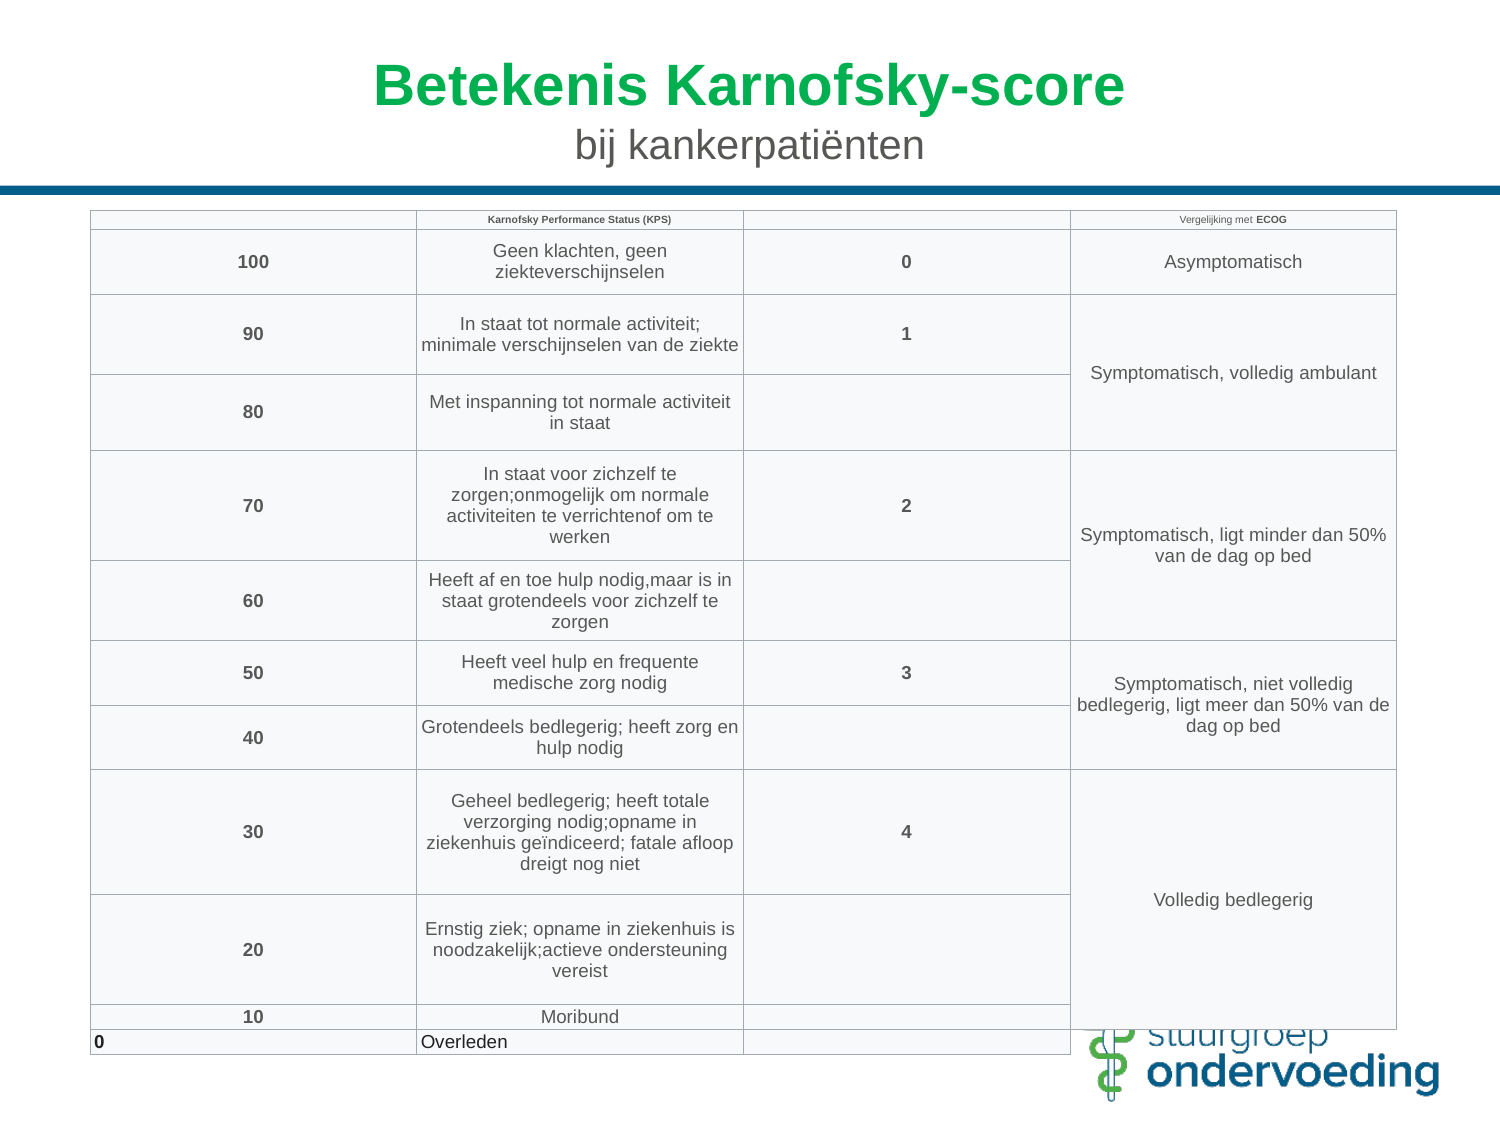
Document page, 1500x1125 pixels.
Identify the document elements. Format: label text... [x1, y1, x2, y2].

table_cell [744, 375, 1070, 450]
table_cell In staat voor zichzelf te zorgen;onmogelijk om normale activiteiten te verrichtenof om te werken [417, 451, 743, 560]
table_cell 0 [744, 230, 1070, 294]
table_cell 20 [91, 895, 416, 1004]
table_cell Ernstig ziek; opname in ziekenhuis is noodzakelijk;actieve ondersteuning vereist [417, 895, 743, 1004]
table_cell 50 [91, 641, 416, 705]
table_cell Heeft af en toe hulp nodig,maar is in staat grotendeels voor zichzelf te zorgen [417, 561, 743, 640]
table_cell [744, 895, 1070, 1004]
table_cell [744, 1030, 1070, 1054]
table_cell Moribund [417, 1005, 743, 1029]
table_cell 100 [91, 230, 416, 294]
table_cell Geen klachten, geen ziekteverschijnselen [417, 230, 743, 294]
table_cell Geheel bedlegerig; heeft totale verzorging nodig;opname in ziekenhuis geïndiceerd; fatale afloop dreigt nog niet [417, 770, 743, 894]
table_cell 40 [91, 706, 416, 769]
picture [1062, 993, 1466, 1114]
table_cell 80 [91, 375, 416, 450]
table_cell 0 [91, 1030, 416, 1054]
table_cell Symptomatisch, ligt minder dan 50% van de dag op bed [1071, 451, 1396, 640]
table_header [744, 211, 1070, 229]
table_cell Overleden [417, 1030, 743, 1054]
table_cell Asymptomatisch [1071, 230, 1396, 294]
table_header Vergelijking met ECOG [1071, 211, 1396, 229]
table_cell 3 [744, 641, 1070, 705]
table_cell [744, 1005, 1070, 1029]
table_cell Grotendeels bedlegerig; heeft zorg en hulp nodig [417, 706, 743, 769]
table_header Karnofsky Performance Status (KPS) [417, 211, 743, 229]
title Betekenis Karnofsky-score bij kankerpatiënten [0, 51, 1500, 164]
table_cell Symptomatisch, volledig ambulant [1071, 295, 1396, 450]
table_cell 70 [91, 451, 416, 560]
table_cell In staat tot normale activiteit; minimale verschijnselen van de ziekte [417, 295, 743, 374]
table_cell Heeft veel hulp en frequente medische zorg nodig [417, 641, 743, 705]
picture [1355, 1067, 1367, 1082]
picture [1208, 1067, 1219, 1082]
table_cell [744, 706, 1070, 769]
table_cell 60 [91, 561, 416, 640]
table_cell [1071, 1030, 1397, 1055]
table_cell Met inspanning tot normale activiteit in staat [417, 375, 743, 450]
table_header [91, 211, 416, 229]
table_cell Volledig bedlegerig [1071, 770, 1396, 1029]
table_cell 4 [744, 770, 1070, 894]
table_cell 1 [744, 295, 1070, 374]
table_cell 2 [744, 451, 1070, 560]
table_cell [744, 561, 1070, 640]
table_cell 90 [91, 295, 416, 374]
table_cell 10 [91, 1005, 416, 1029]
table_cell 30 [91, 770, 416, 894]
table_cell Symptomatisch, niet volledig bedlegerig, ligt meer dan 50% van de dag op bed [1071, 641, 1396, 769]
